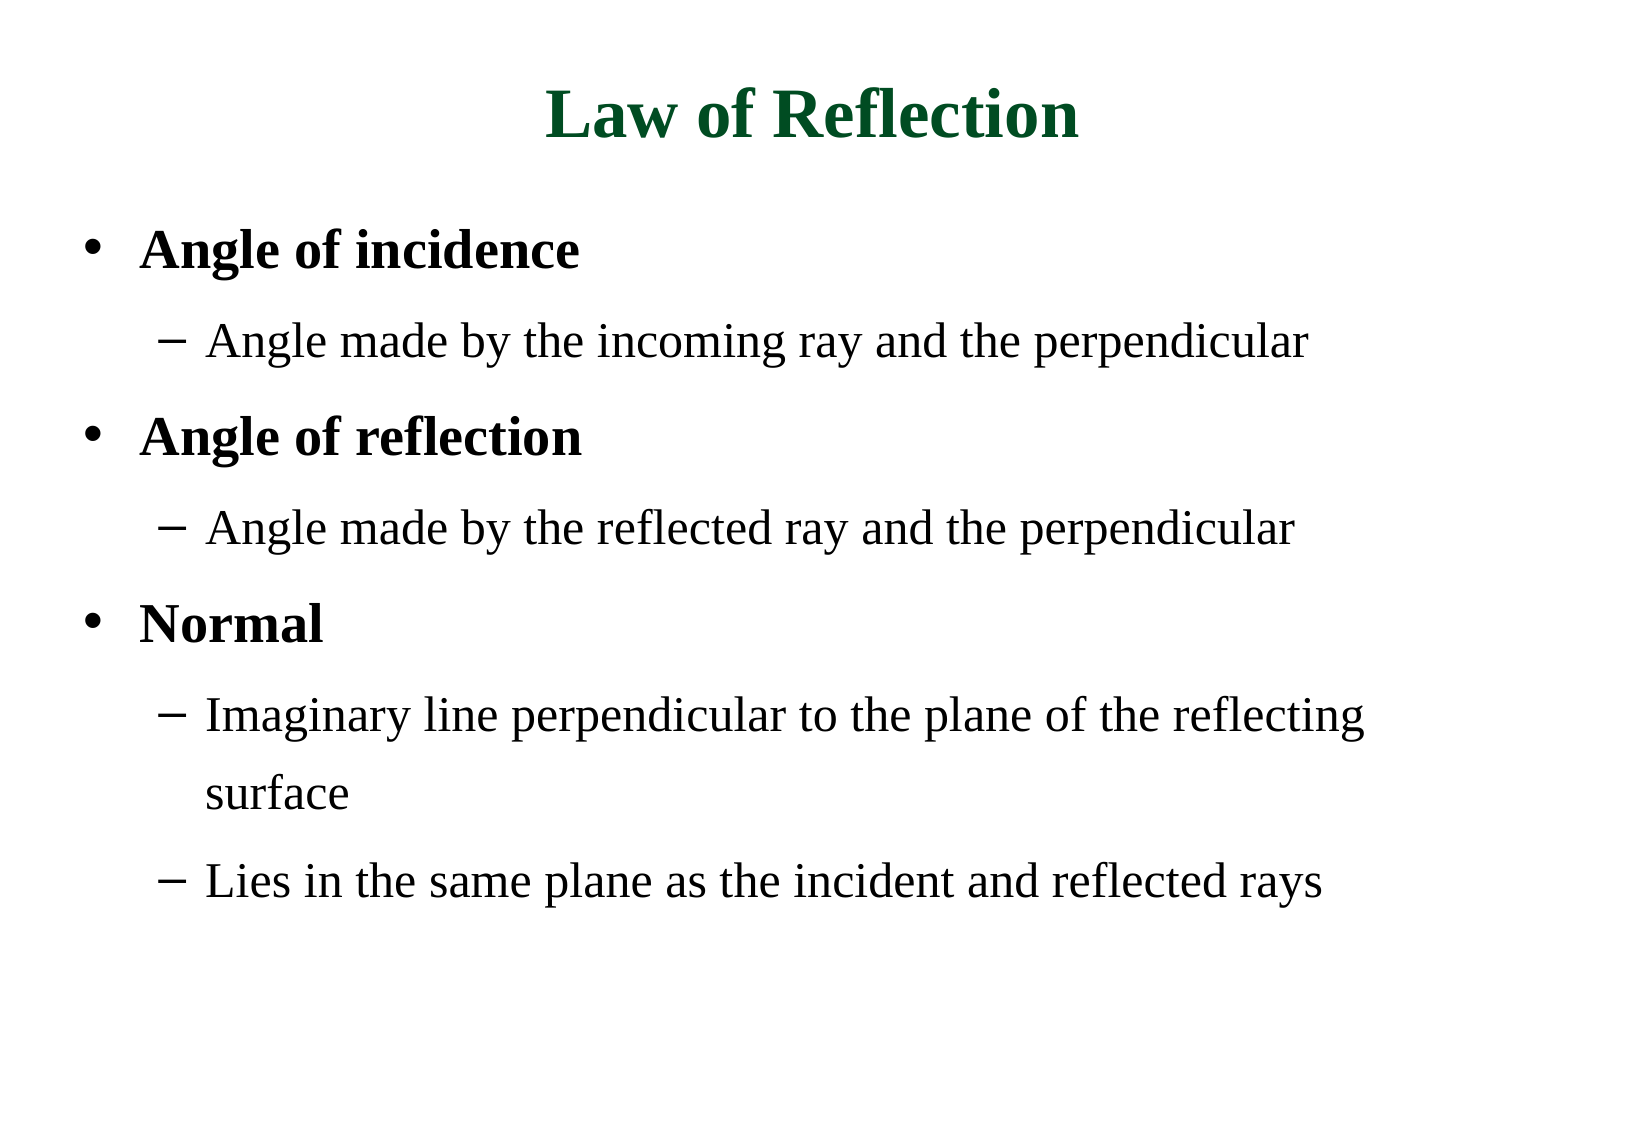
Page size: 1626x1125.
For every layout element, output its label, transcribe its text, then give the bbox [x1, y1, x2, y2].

list Angle of incidence Angle made by the incoming ray and the perpendicular Angle of reflection Angle made by the reflected ray and the perpendicular Normal Imaginary line perpendicular to the plane of the reflecting surface Lies in the same plane as the incident and reflected rays [68, 184, 1536, 998]
title Law of Reflection [81, 45, 1544, 173]
